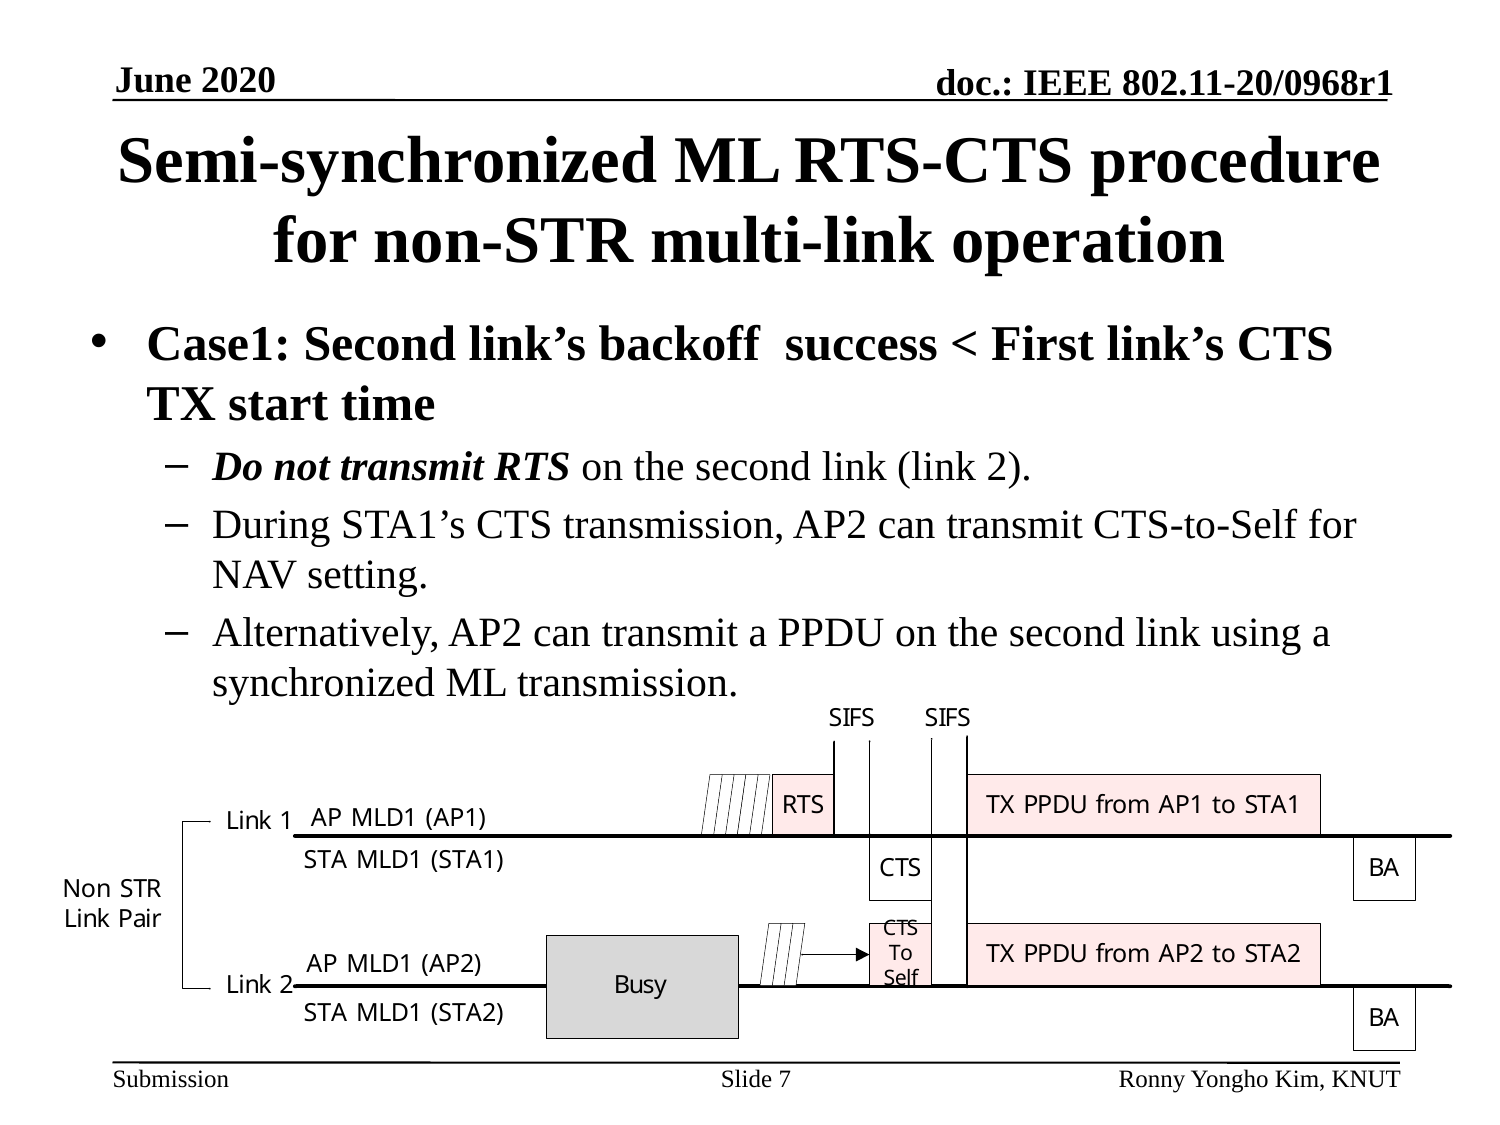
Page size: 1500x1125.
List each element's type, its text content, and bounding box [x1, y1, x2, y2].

title Semi-synchronized ML RTS-CTS procedure for non-STR multi-link operation [74, 101, 1426, 290]
list Case1: Second link’s backoff success < First link’s CTS TX start time Do not transmit RTS on the second link (link 2). During STA1’s CTS transmission, AP2 can transmit CTS-to-Self for NAV setting. Alternatively, AP2 can transmit a PPDU on the second link using a synchronized ML transmission. [74, 302, 1426, 688]
picture [47, 690, 1453, 1051]
